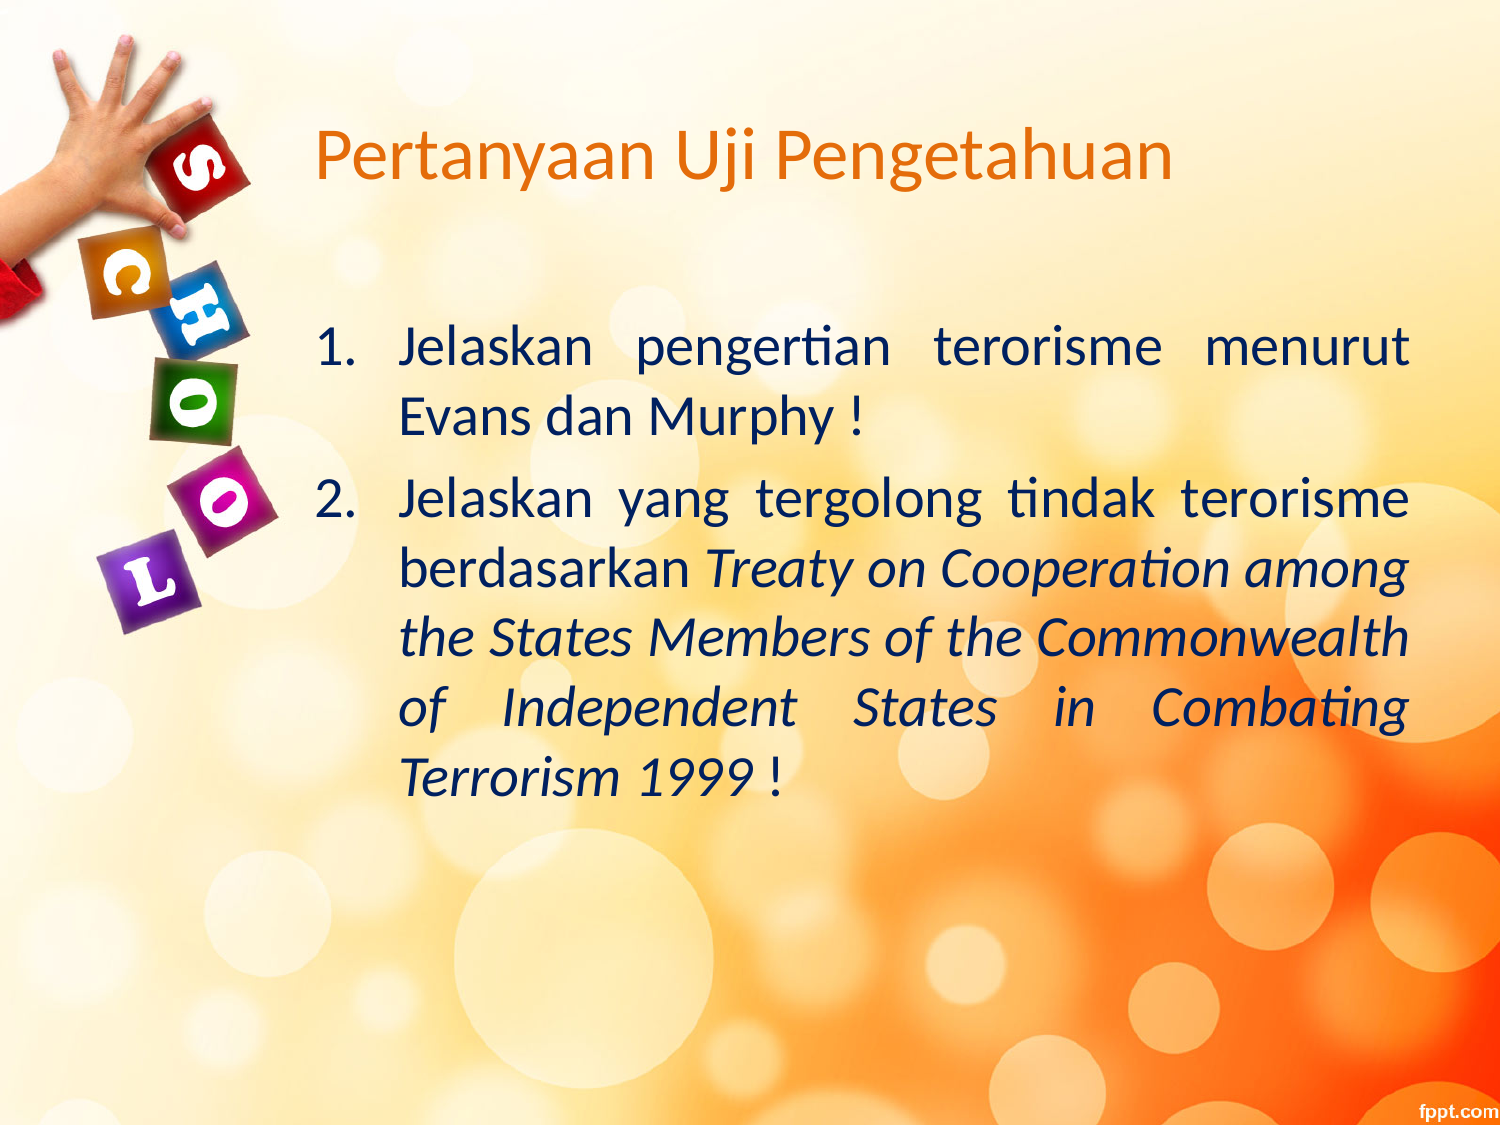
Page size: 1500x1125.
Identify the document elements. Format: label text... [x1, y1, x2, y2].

title Pertanyaan Uji Pengetahuan [299, 86, 1427, 212]
picture [0, 0, 1500, 1125]
list Jelaskan pengertian terorisme menurut Evans dan Murphy ! Jelaskan yang tergolong tindak terorisme berdasarkan Treaty on Cooperation among the States Members of the Commonwealth of Independent States in Combating Terrorism 1999 ! [299, 299, 1427, 1063]
